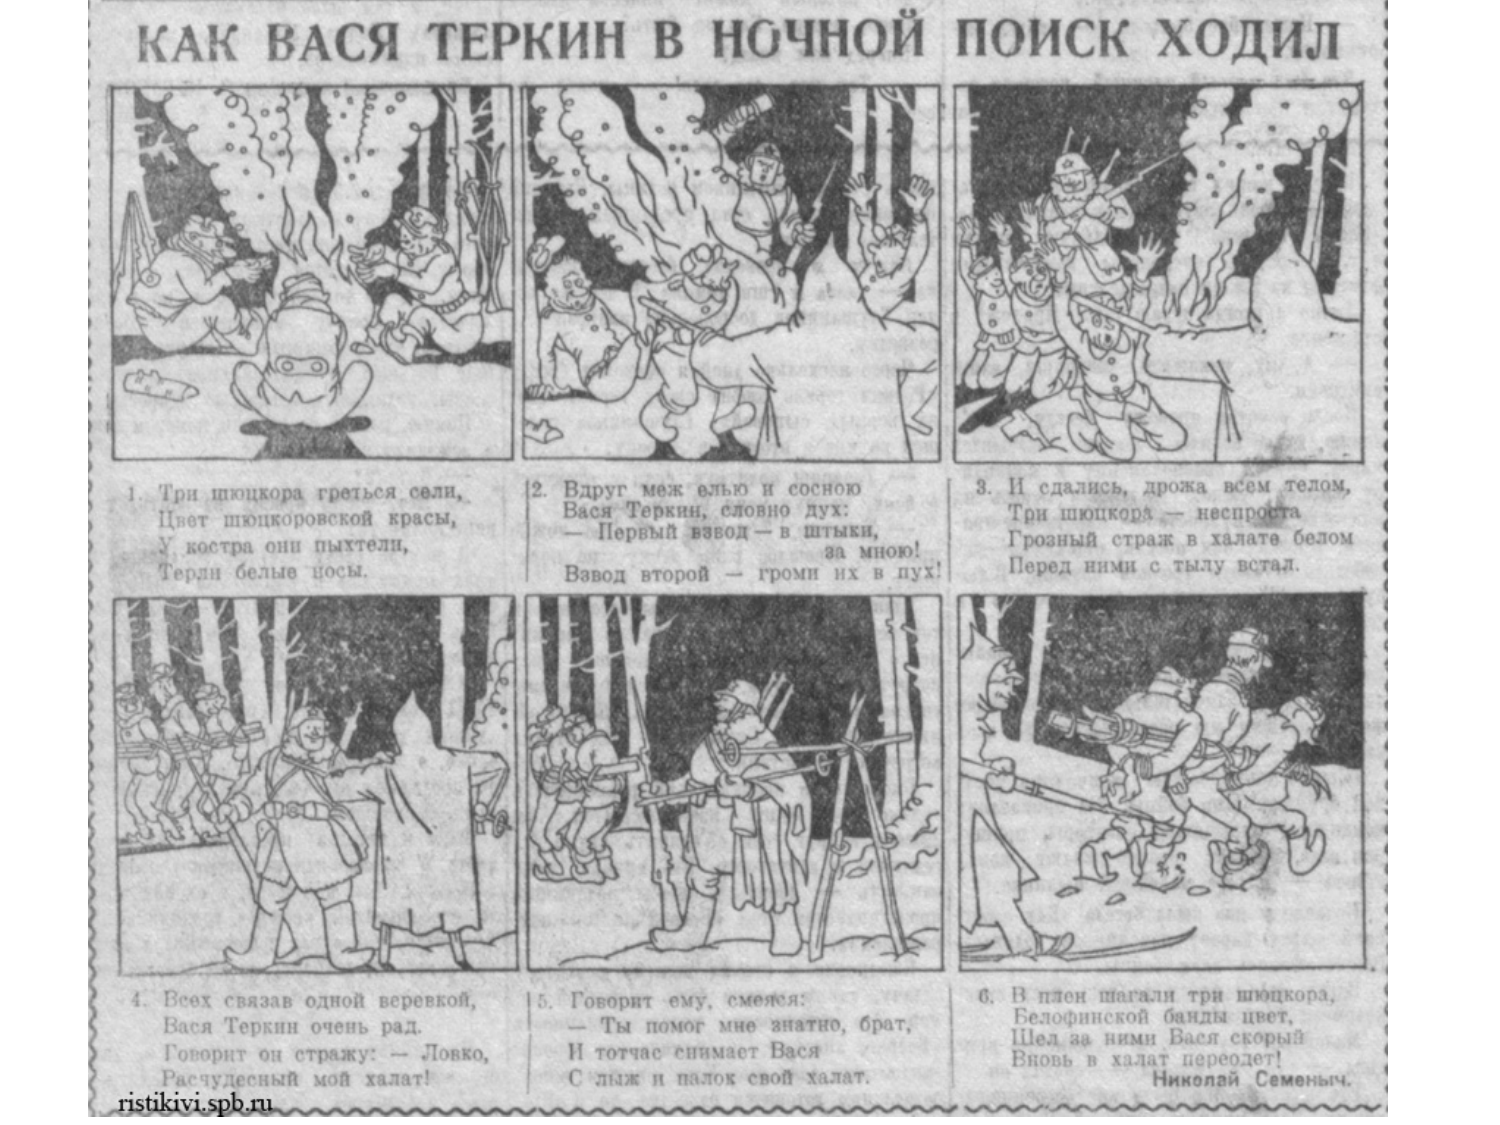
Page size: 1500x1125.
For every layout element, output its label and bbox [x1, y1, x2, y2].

picture [88, 0, 1389, 1118]
